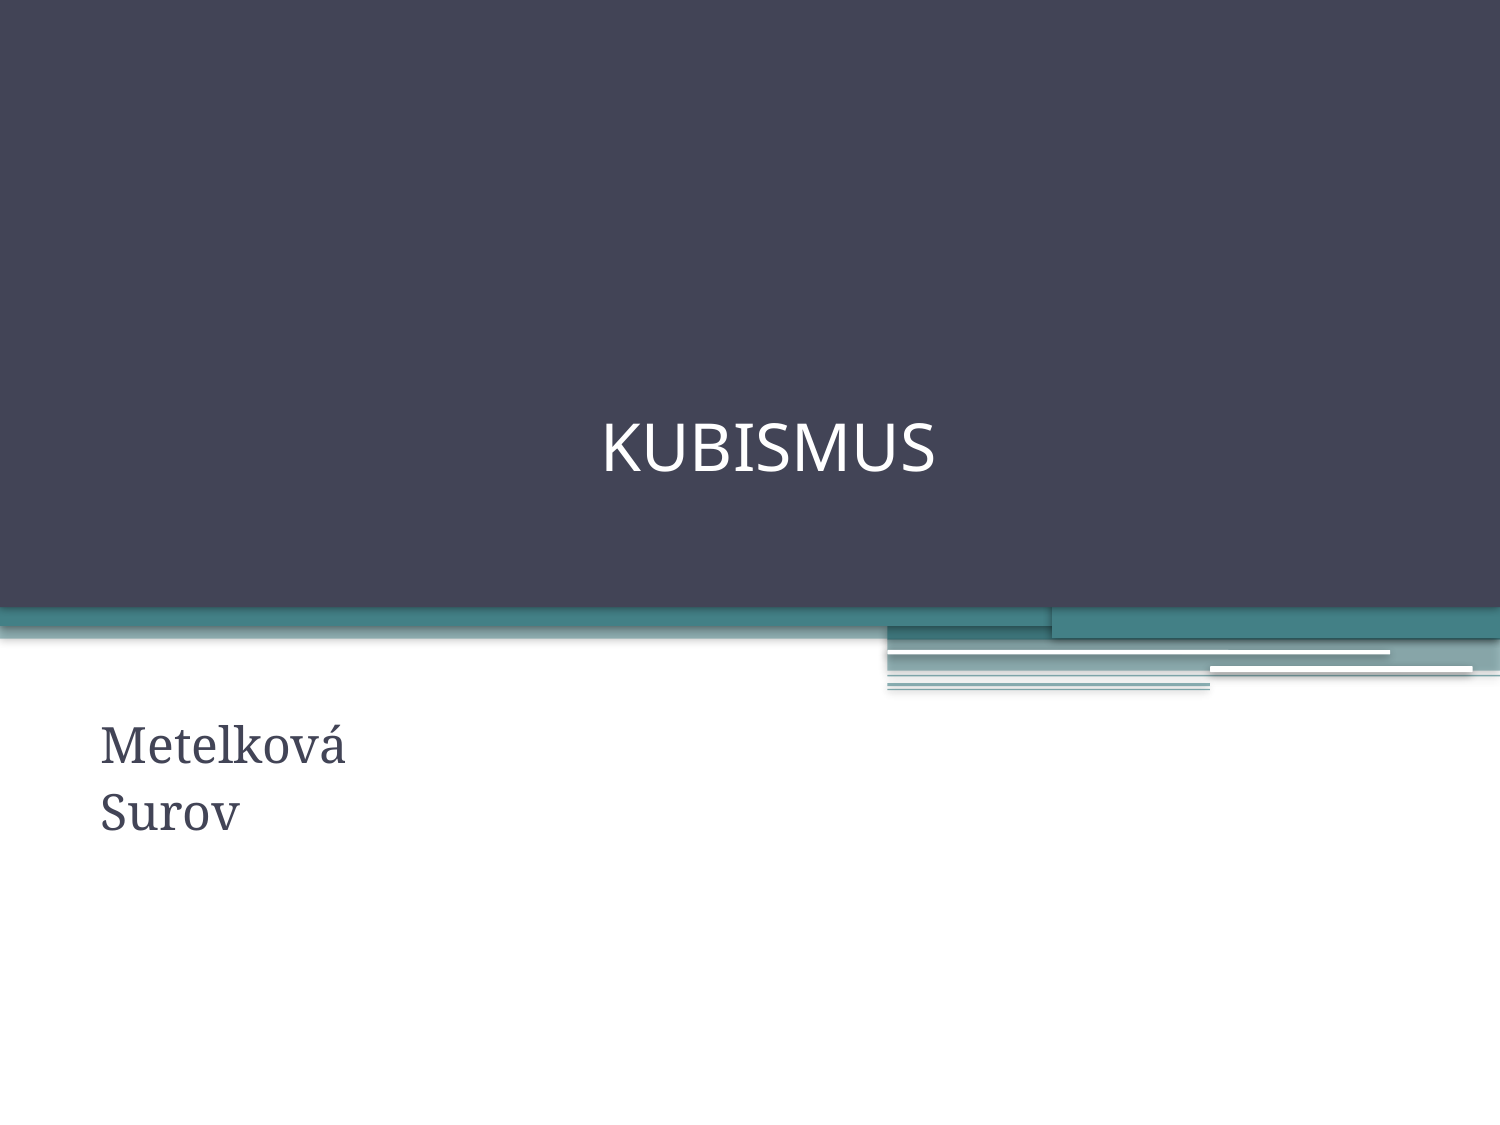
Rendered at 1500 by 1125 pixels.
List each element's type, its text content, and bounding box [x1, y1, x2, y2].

subtitle Metelková Surov [74, 639, 888, 928]
title KUBISMUS [74, 393, 1463, 636]
